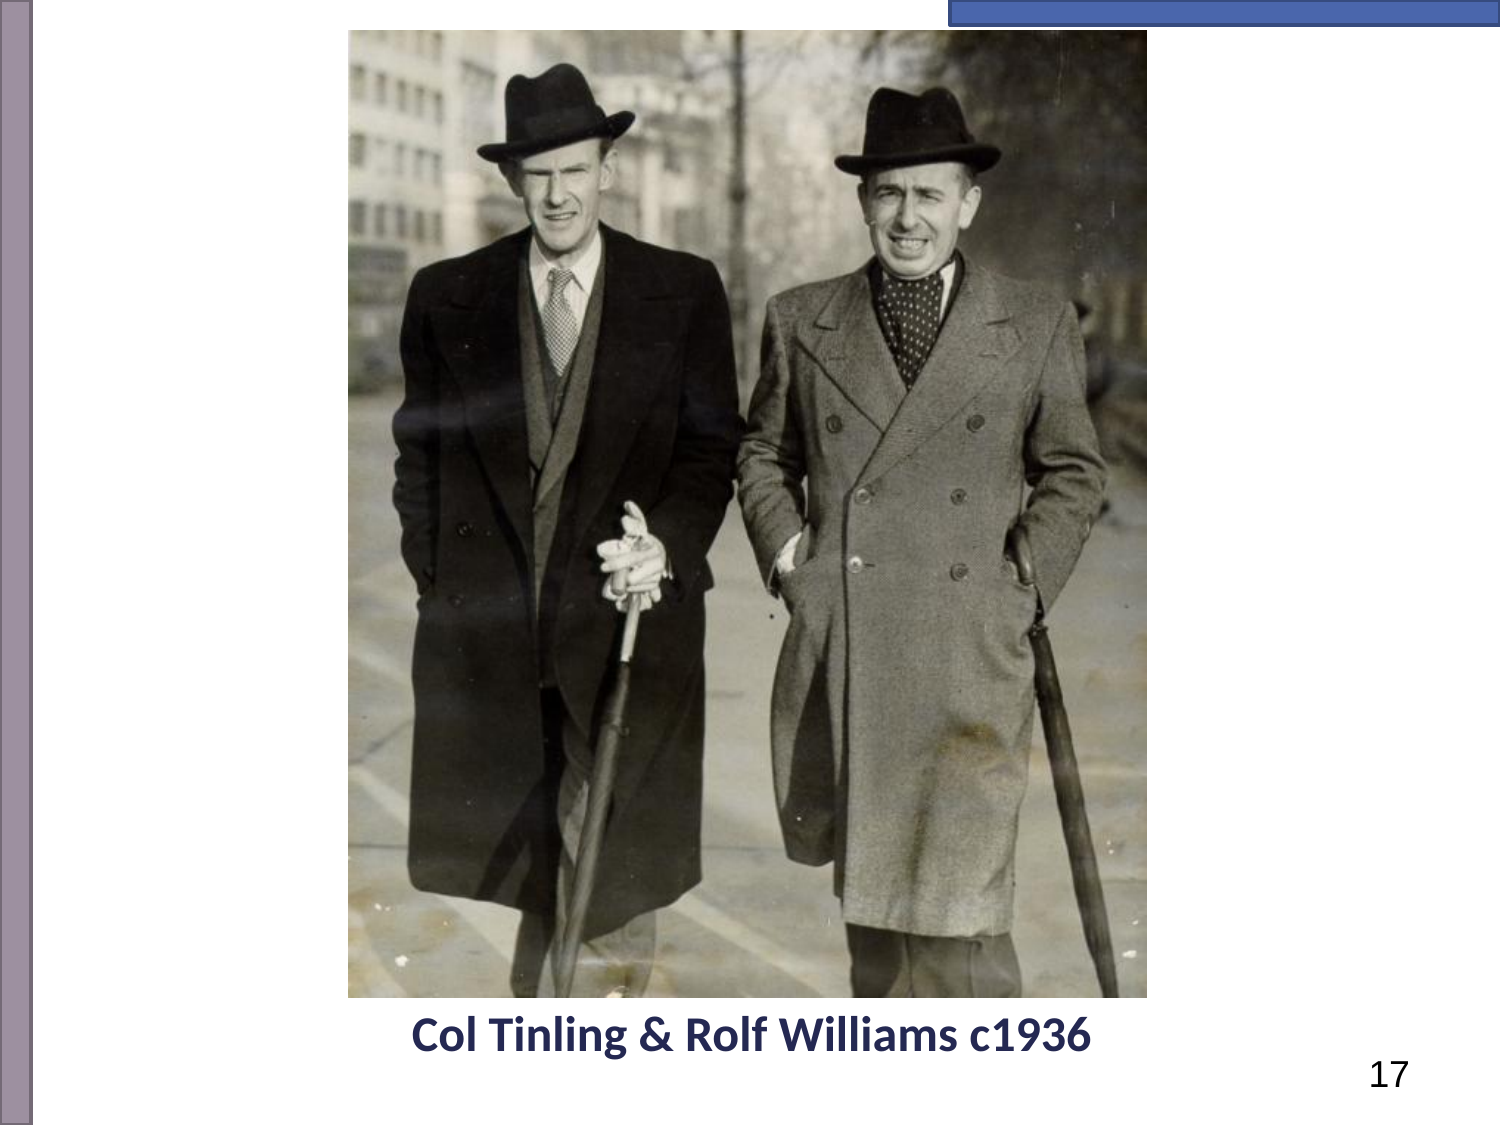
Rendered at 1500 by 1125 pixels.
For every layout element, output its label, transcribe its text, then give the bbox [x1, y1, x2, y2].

picture [348, 30, 1147, 998]
title Col Tinling & Rolf Williams c1936 [76, 937, 1427, 1125]
